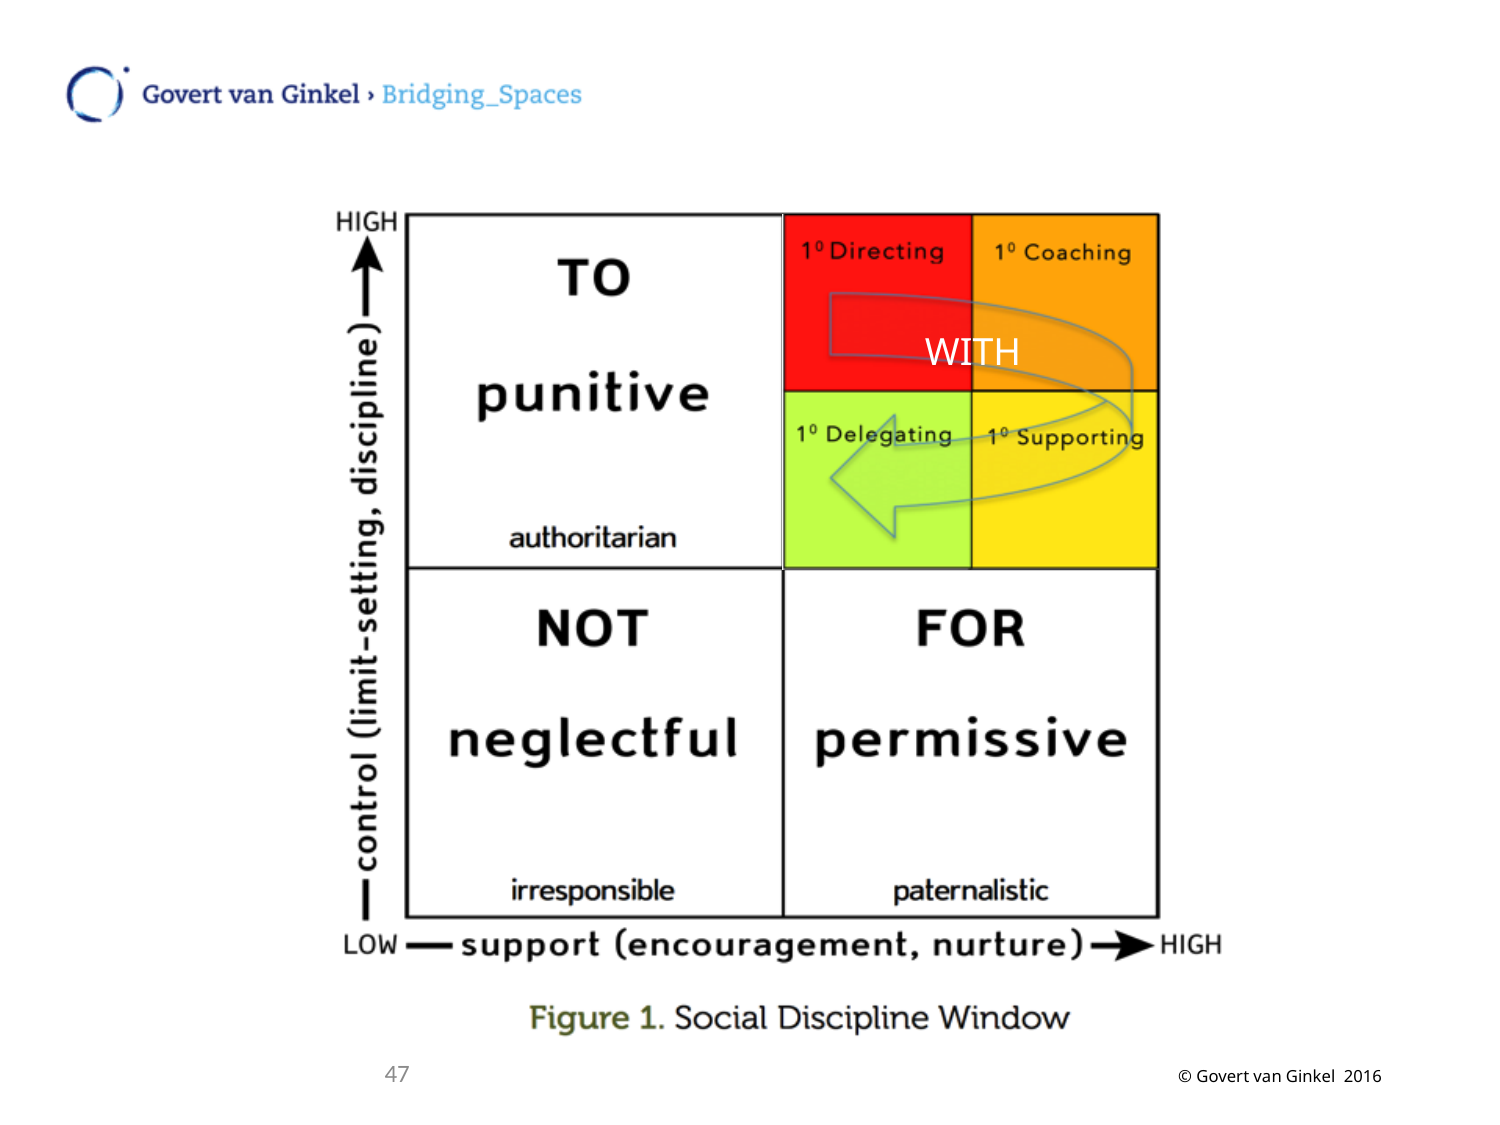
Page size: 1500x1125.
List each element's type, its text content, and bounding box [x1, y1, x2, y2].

slide_number 47 [75, 1042, 425, 1103]
picture [0, 0, 597, 138]
text_box © Govert van Ginkel 2016 [1163, 1058, 1412, 1094]
picture [295, 180, 1272, 1059]
